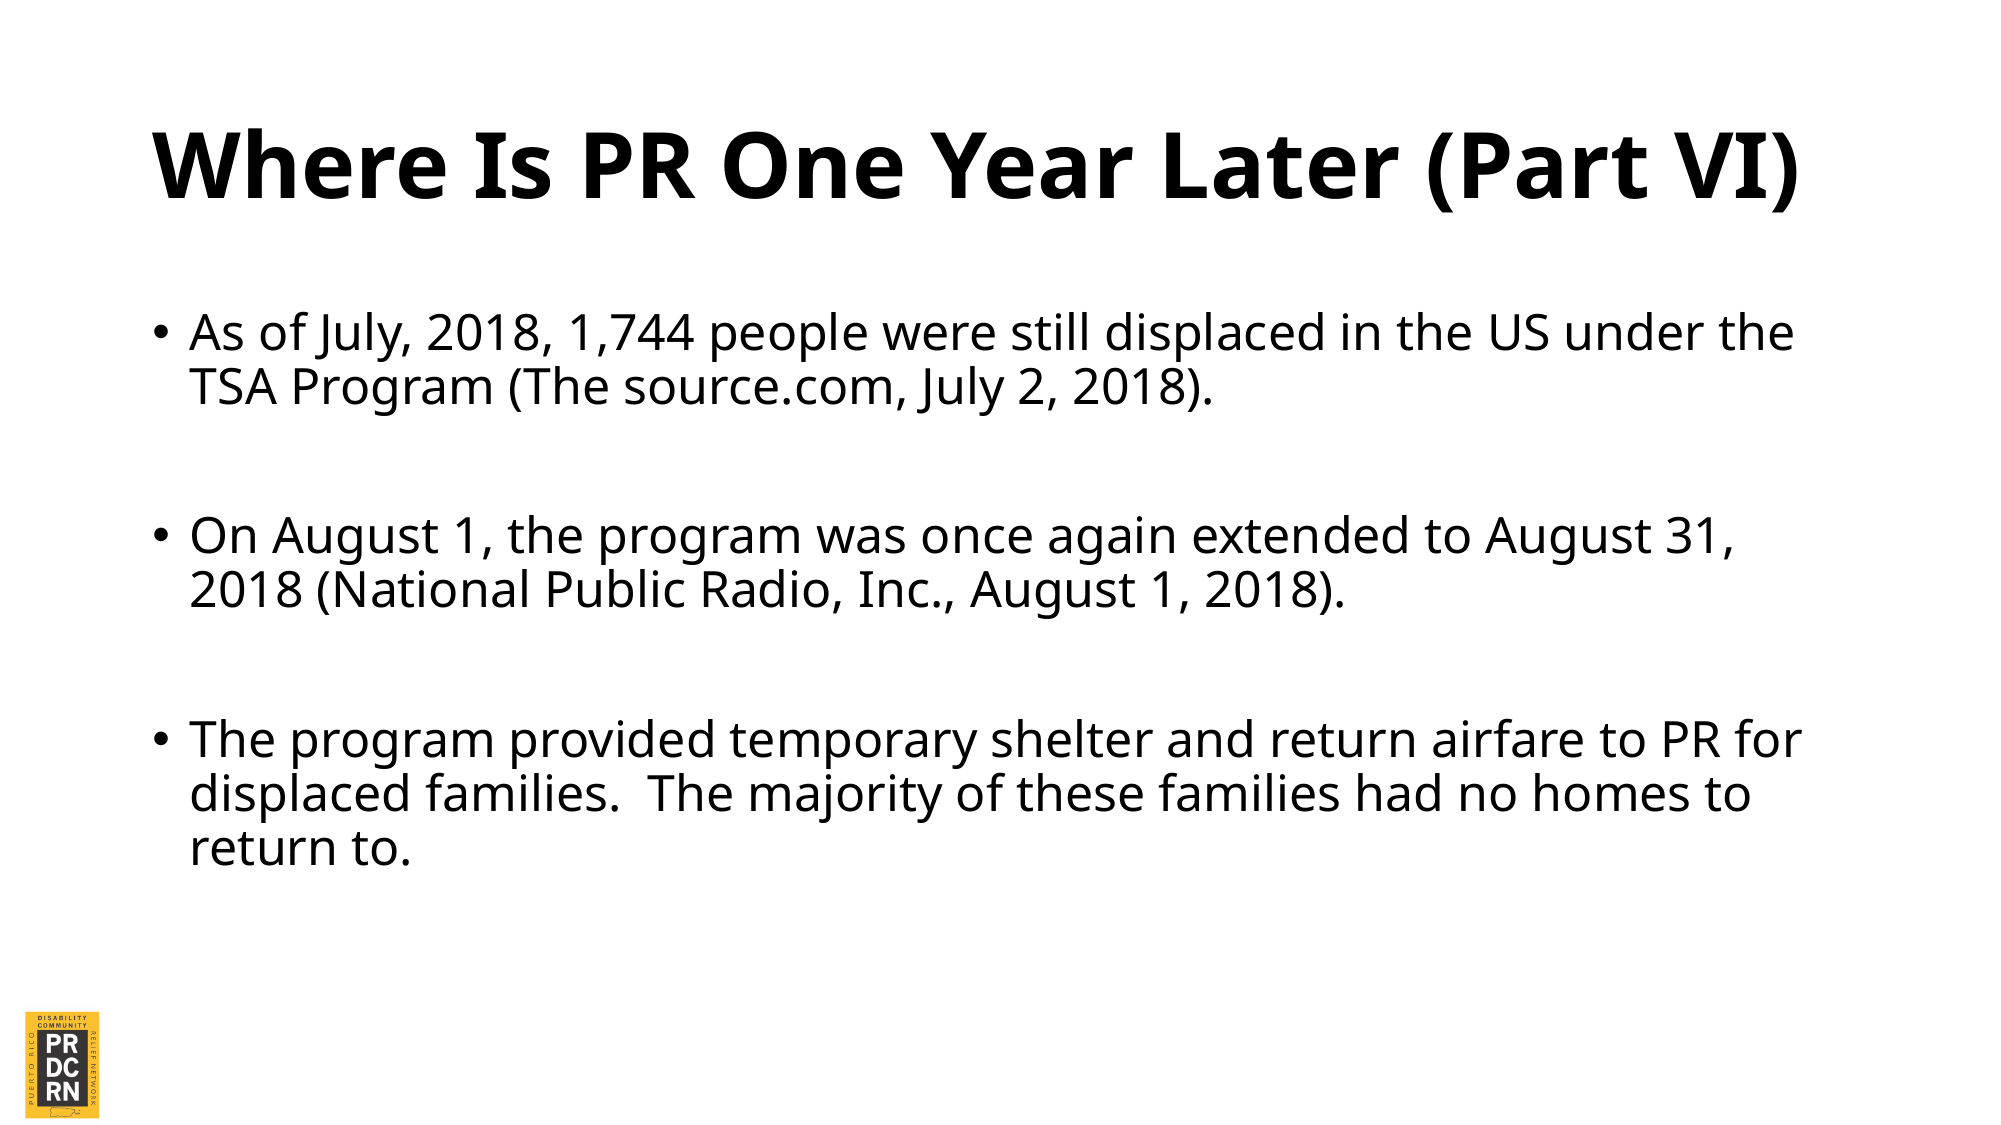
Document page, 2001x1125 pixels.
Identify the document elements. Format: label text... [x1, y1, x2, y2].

picture [23, 1006, 100, 1123]
title Where Is PR One Year Later (Part VI) [137, 59, 1863, 278]
list As of July, 2018, 1,744 people were still displaced in the US under the TSA Program (The source.com, July 2, 2018). On August 1, the program was once again extended to August 31, 2018 (National Public Radio, Inc., August 1, 2018). The program provided temporary shelter and return airfare to PR for displaced families. The majority of these families had no homes to return to. [137, 299, 1863, 1014]
